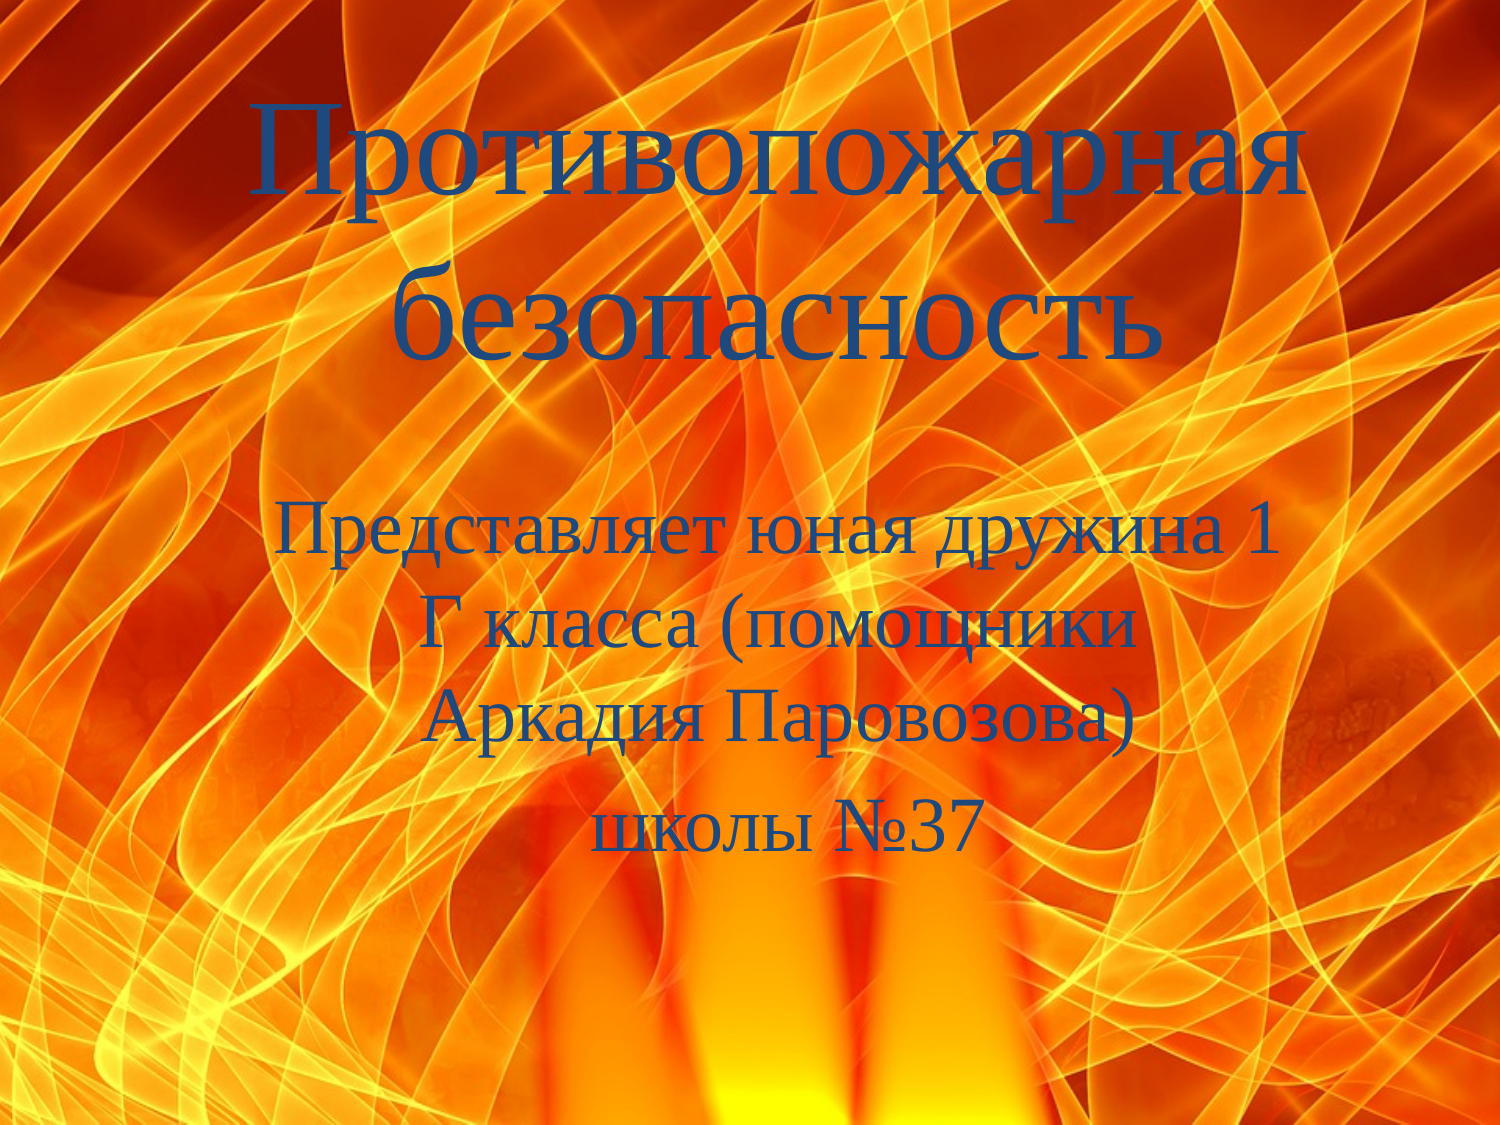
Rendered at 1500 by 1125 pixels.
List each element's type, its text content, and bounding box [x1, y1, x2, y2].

subtitle Представляет юная дружина 1 Г класса (помощники Аркадия Паровозова) школы №37 [253, 468, 1304, 941]
title Противопожарная безопасность [140, 46, 1416, 398]
picture [0, 0, 1500, 1125]
